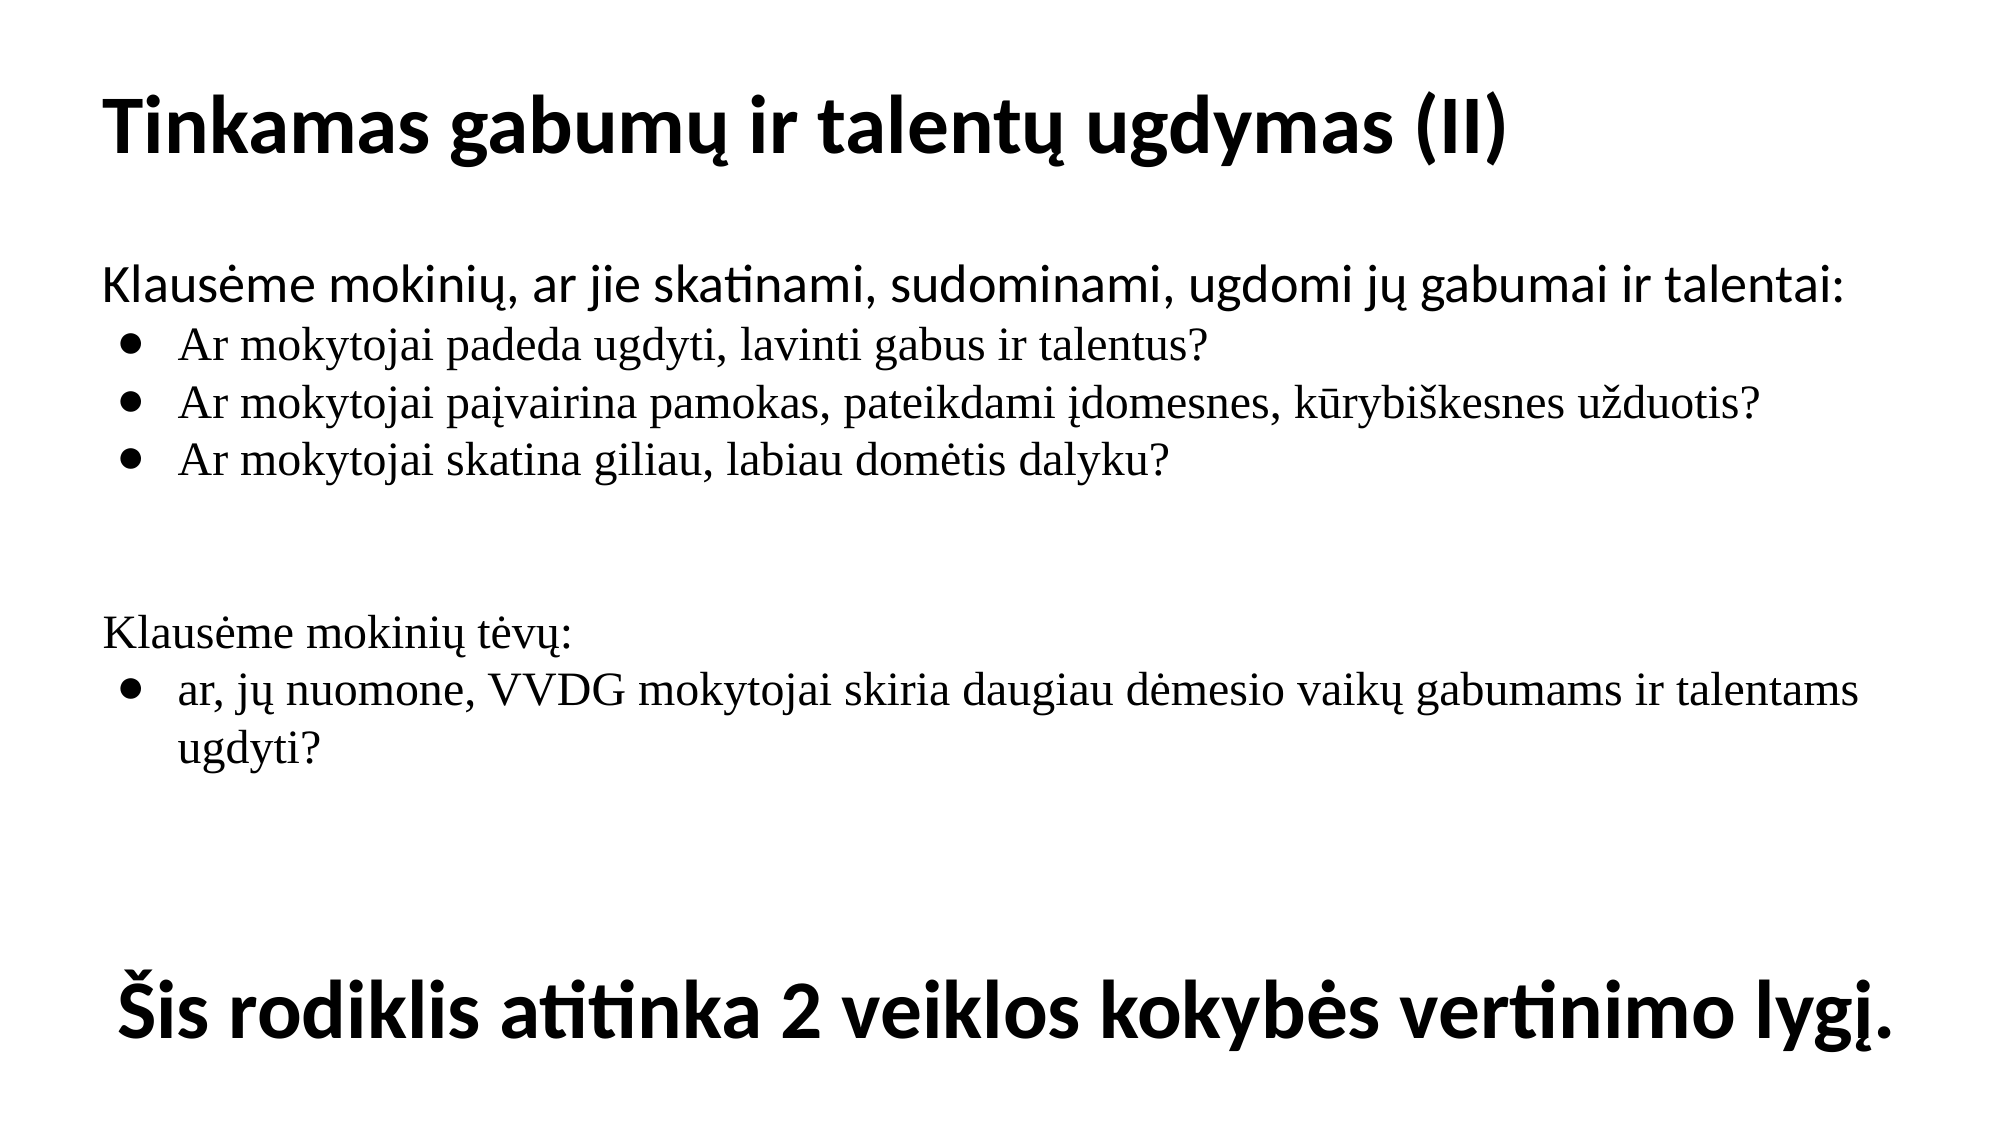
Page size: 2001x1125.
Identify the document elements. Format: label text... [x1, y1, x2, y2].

text_box Šis rodiklis atitinka 2 veiklos kokybės vertinimo lygį. [102, 1013, 2000, 1100]
title Tinkamas gabumų ir talentų ugdymas (II) [87, 71, 1813, 183]
text_box Klausėme mokinių, ar jie skatinami, sudominami, ugdomi jų gabumai ir talentai: Ar mokytojai padeda ugdyti, lavinti gabus ir talentus? Ar mokytojai paįvairina pamokas, pateikdami įdomesnes, kūrybiškesnes užduotis? Ar mokytojai skatina giliau, labiau domėtis dalyku? Klausėme mokinių tėvų: ar, jų nuomone, VVDG mokytojai skiria daugiau dėmesio vaikų gabumams ir talentams ugdyti? [87, 240, 1920, 610]
